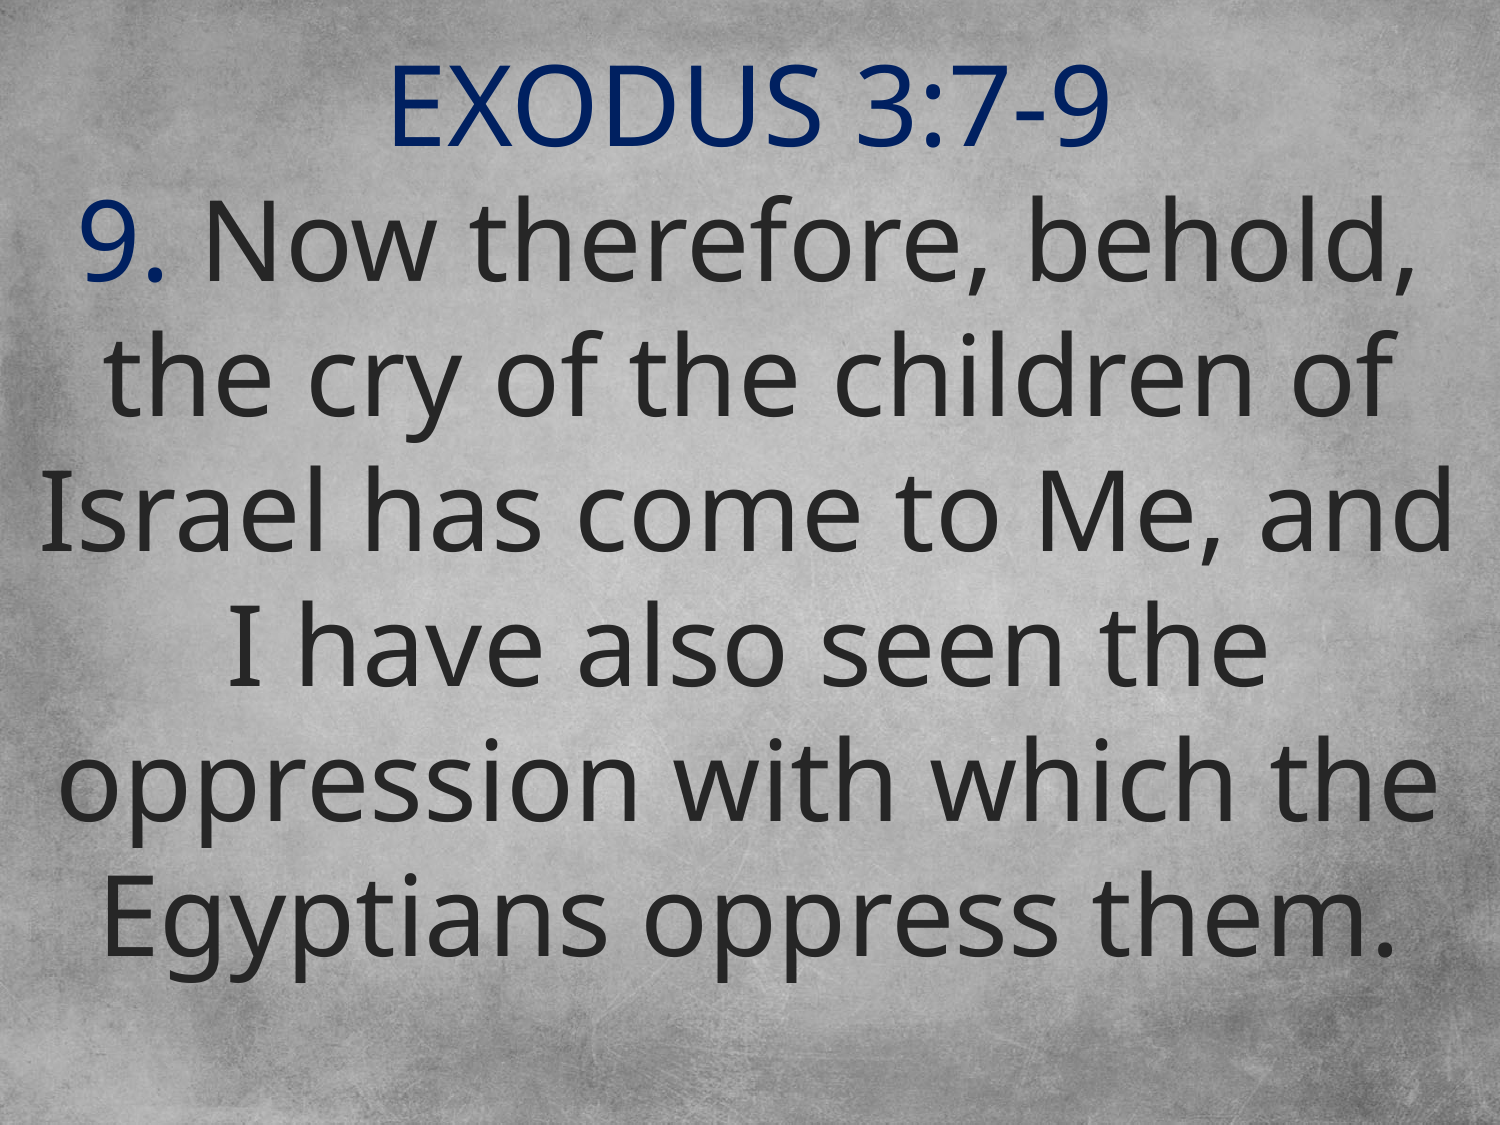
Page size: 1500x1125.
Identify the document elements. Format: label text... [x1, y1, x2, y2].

picture [0, 0, 1500, 1125]
text_box EXODUS 3:7-9 9. Now therefore, behold, the cry of the children of Israel has come to Me, and I have also seen the oppression with which the Egyptians oppress them. [22, 26, 1476, 987]
